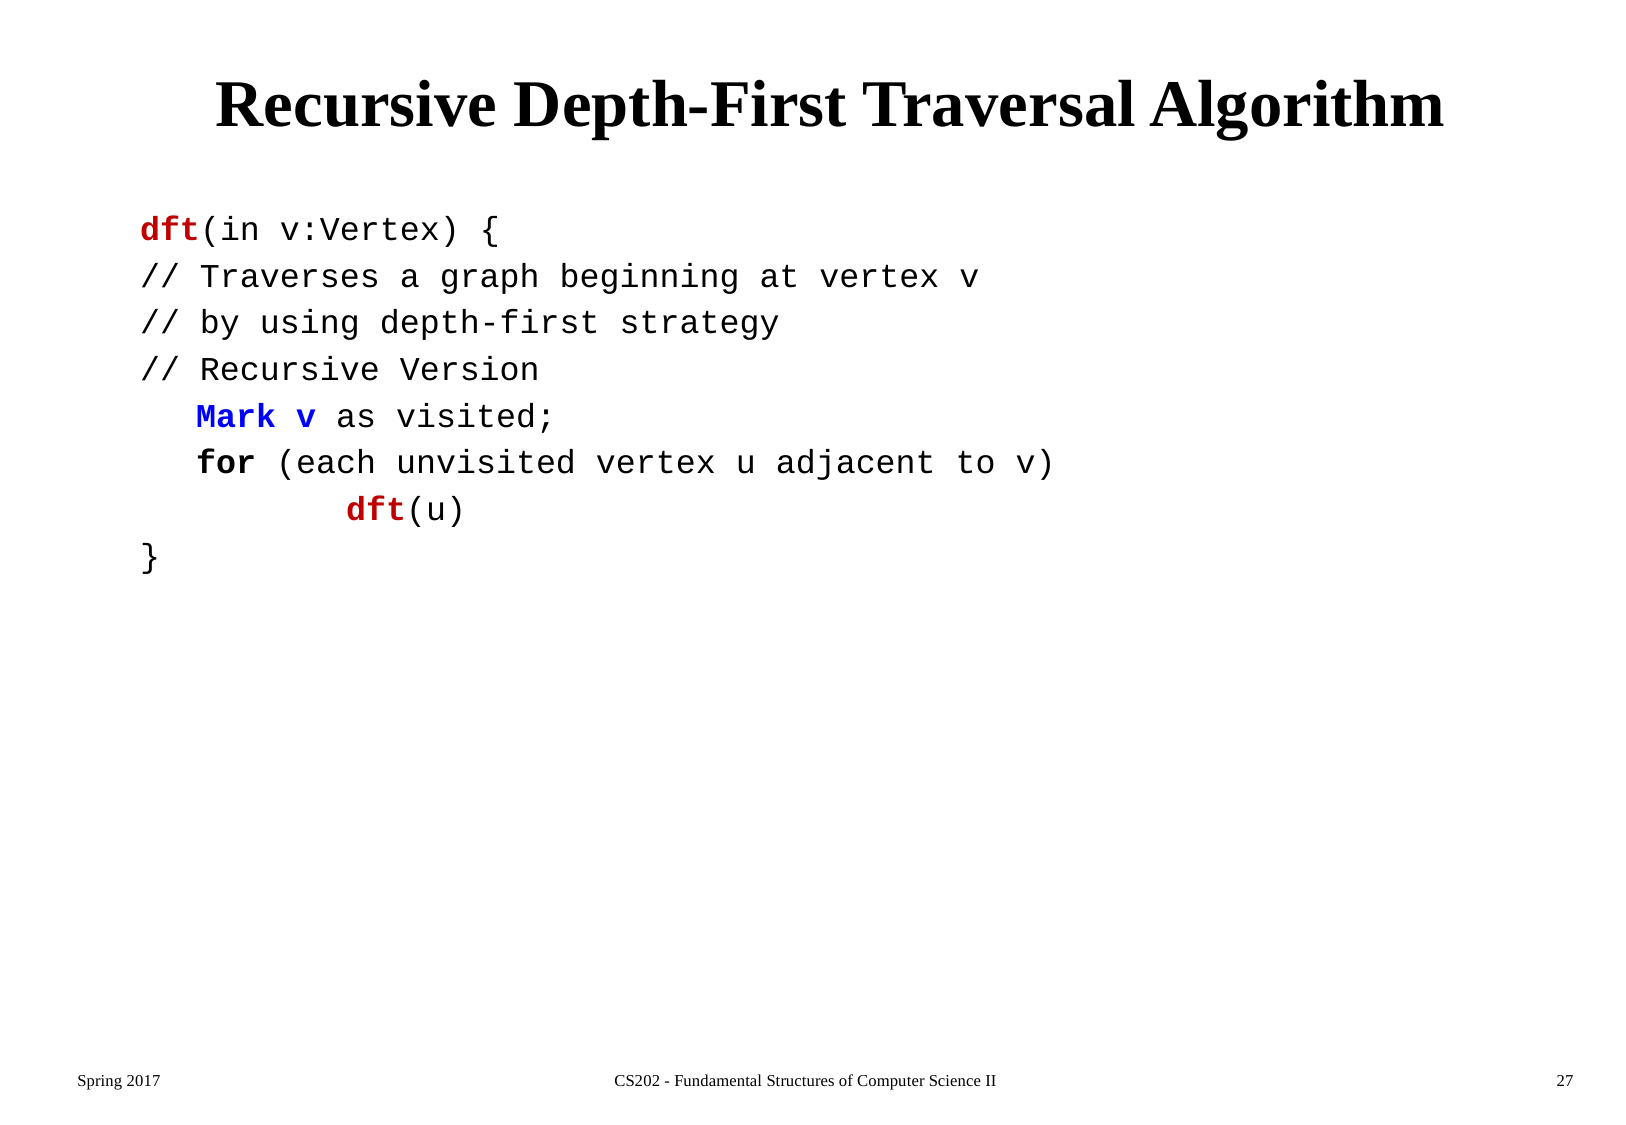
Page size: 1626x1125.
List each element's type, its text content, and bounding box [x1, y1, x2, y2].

slide_number Spring 2017 [62, 1062, 402, 1101]
title Recursive Depth-First Traversal Algorithm [62, 24, 1600, 175]
footer CS202 - Fundamental Structures of Computer Science II [500, 1062, 1111, 1101]
slide_number 27 [1249, 1062, 1589, 1101]
list dft(in v:Vertex) { // Traverses a graph beginning at vertex v // by using depth-first strategy // Recursive Version Mark v as visited; for (each unvisited vertex u adjacent to v) dft(u) } [125, 200, 1588, 1038]
